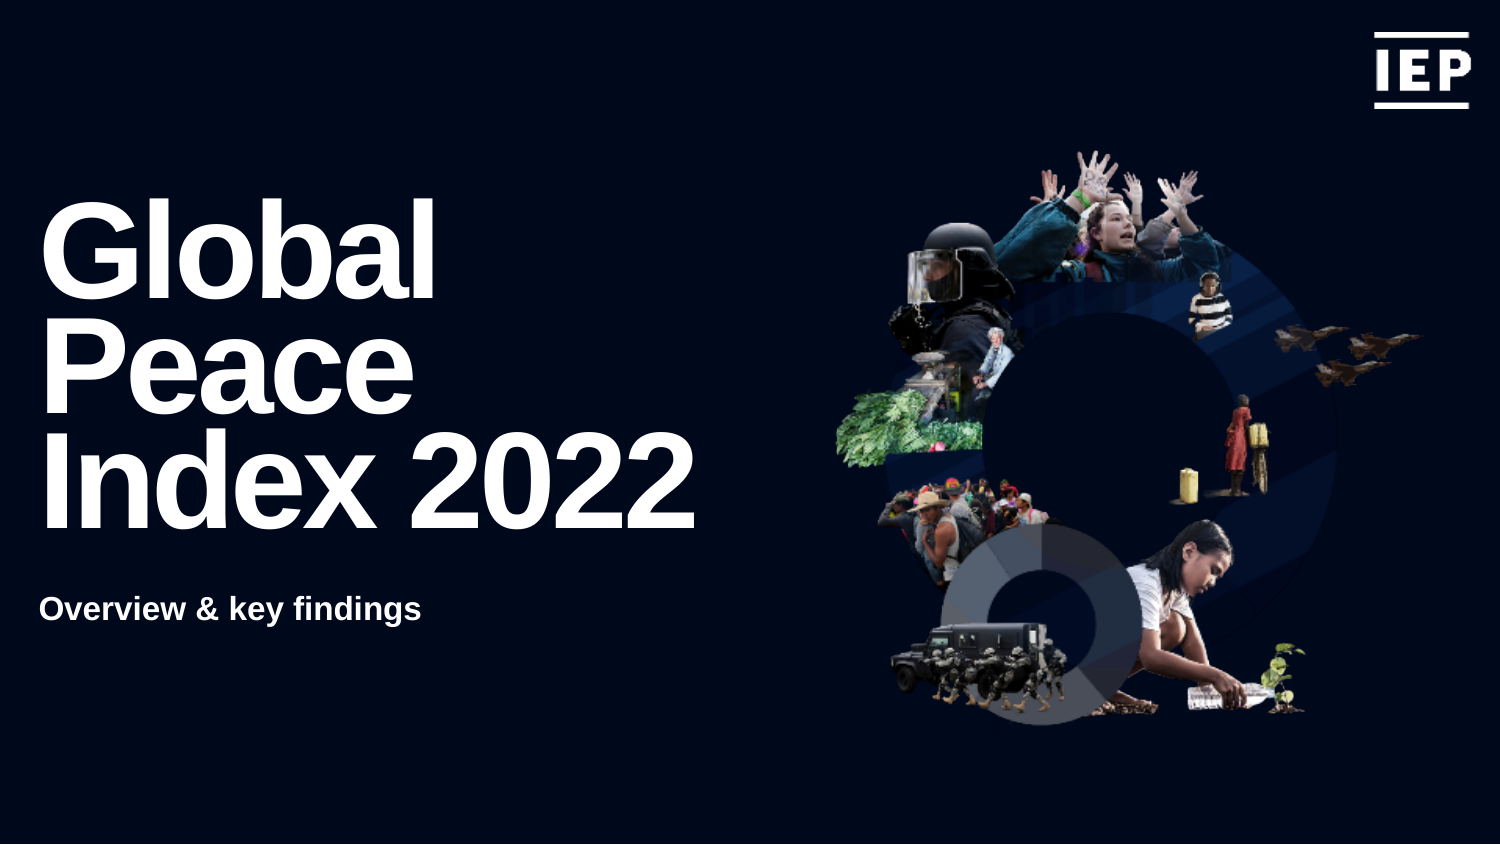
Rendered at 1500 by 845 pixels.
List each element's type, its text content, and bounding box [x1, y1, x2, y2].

text_box Overview & key findings [38, 591, 764, 638]
picture [1373, 32, 1473, 109]
text_box Global Peace Index 2022 [38, 205, 740, 534]
picture [823, 140, 1435, 742]
